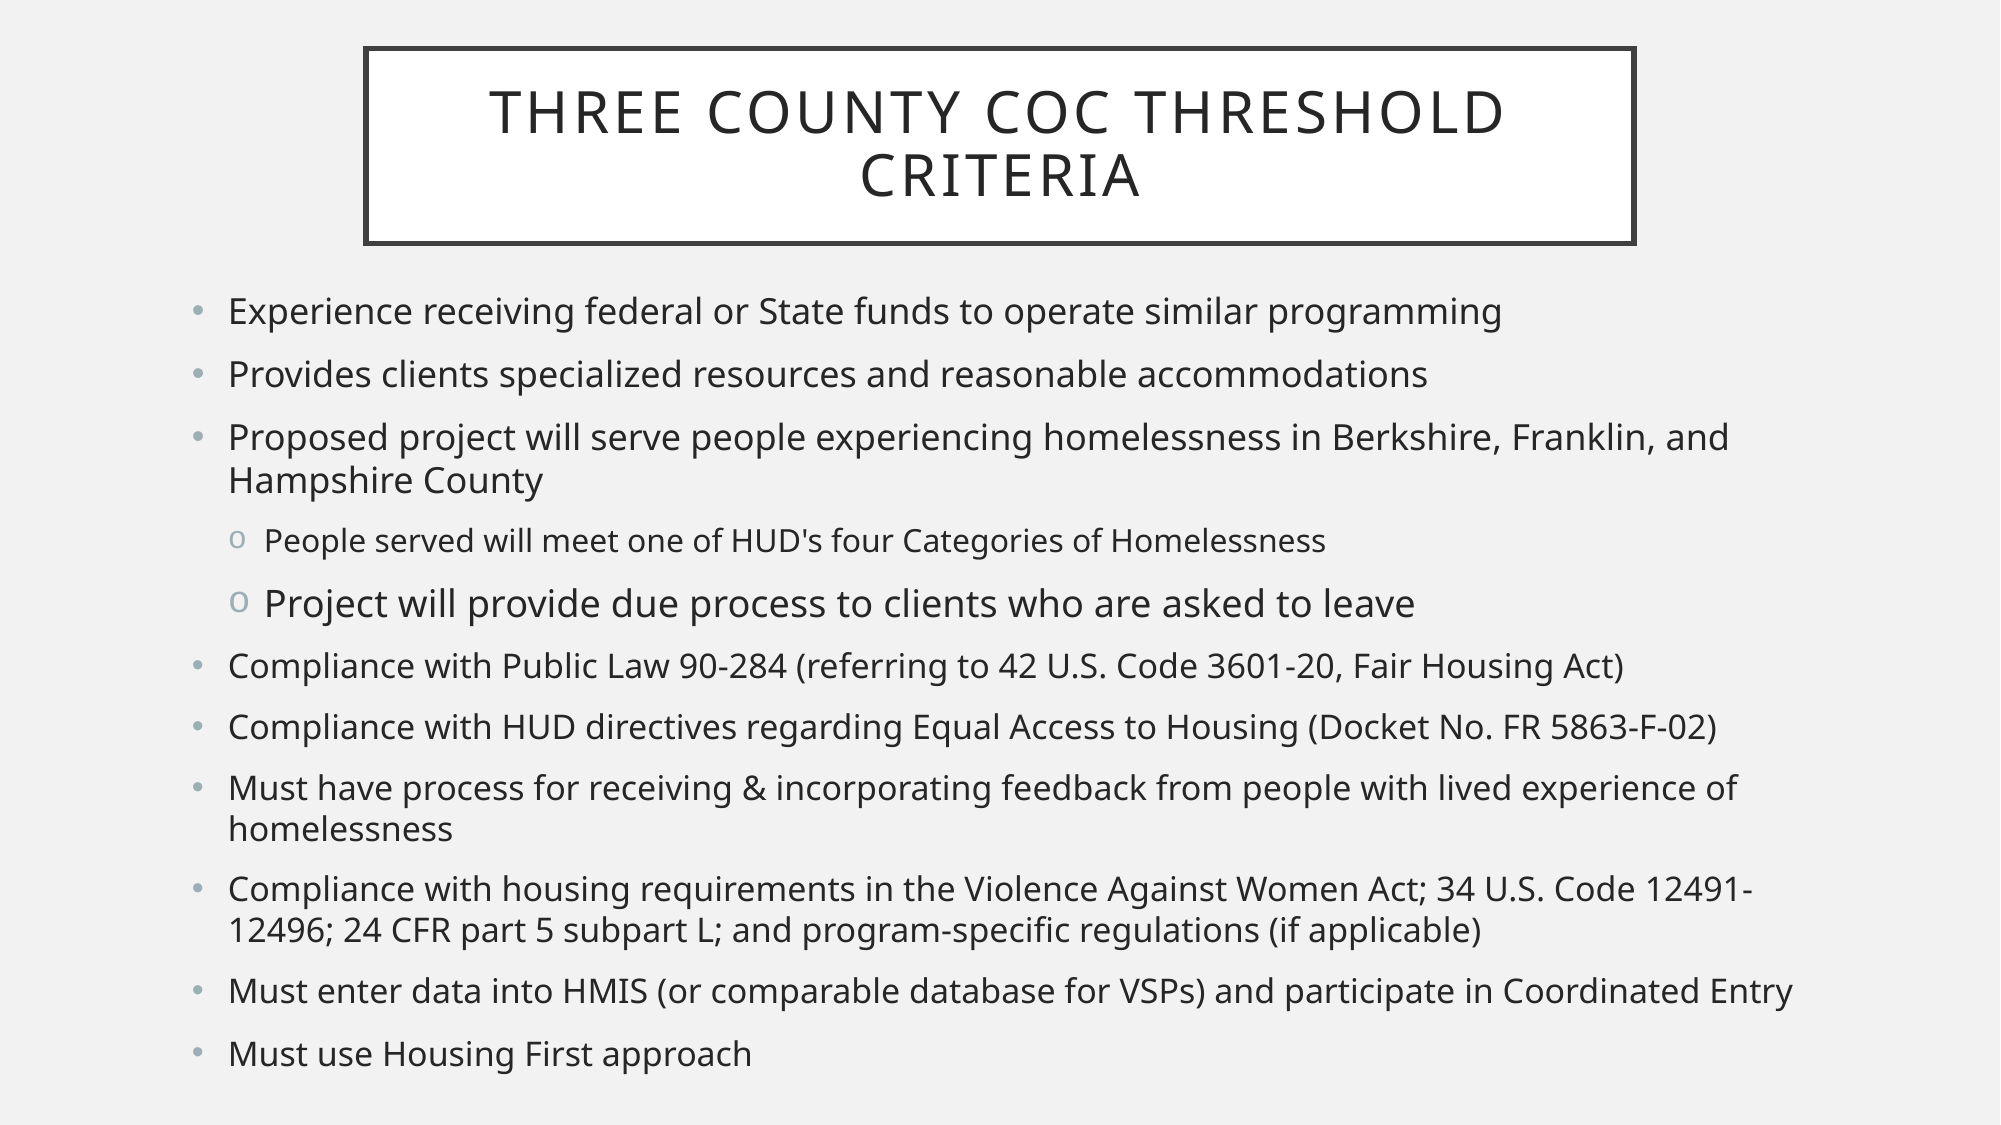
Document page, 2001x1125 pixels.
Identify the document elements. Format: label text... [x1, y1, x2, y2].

title Three county coc Threshold Criteria [363, 46, 1637, 246]
list Experience receiving federal or State funds to operate similar programming Provides clients specialized resources and reasonable accommodations Proposed project will serve people experiencing homelessness in Berkshire, Franklin, and Hampshire County People served will meet one of HUD's four Categories of Homelessness Project will provide due process to clients who are asked to leave Compliance with Public Law 90-284 (referring to 42 U.S. Code 3601-20, Fair Housing Act) Compliance with HUD directives regarding Equal Access to Housing (Docket No. FR 5863-F-02) Must have process for receiving & incorporating feedback from people with lived experience of homelessness Compliance with housing requirements in the Violence Against Women Act; 34 U.S. Code 12491-12496; 24 CFR part 5 subpart L; and program-specific regulations (if applicable) Must enter data into HMIS (or comparable database for VSPs) and participate in Coordinated Entry Must use Housing First approach [176, 281, 1822, 1101]
